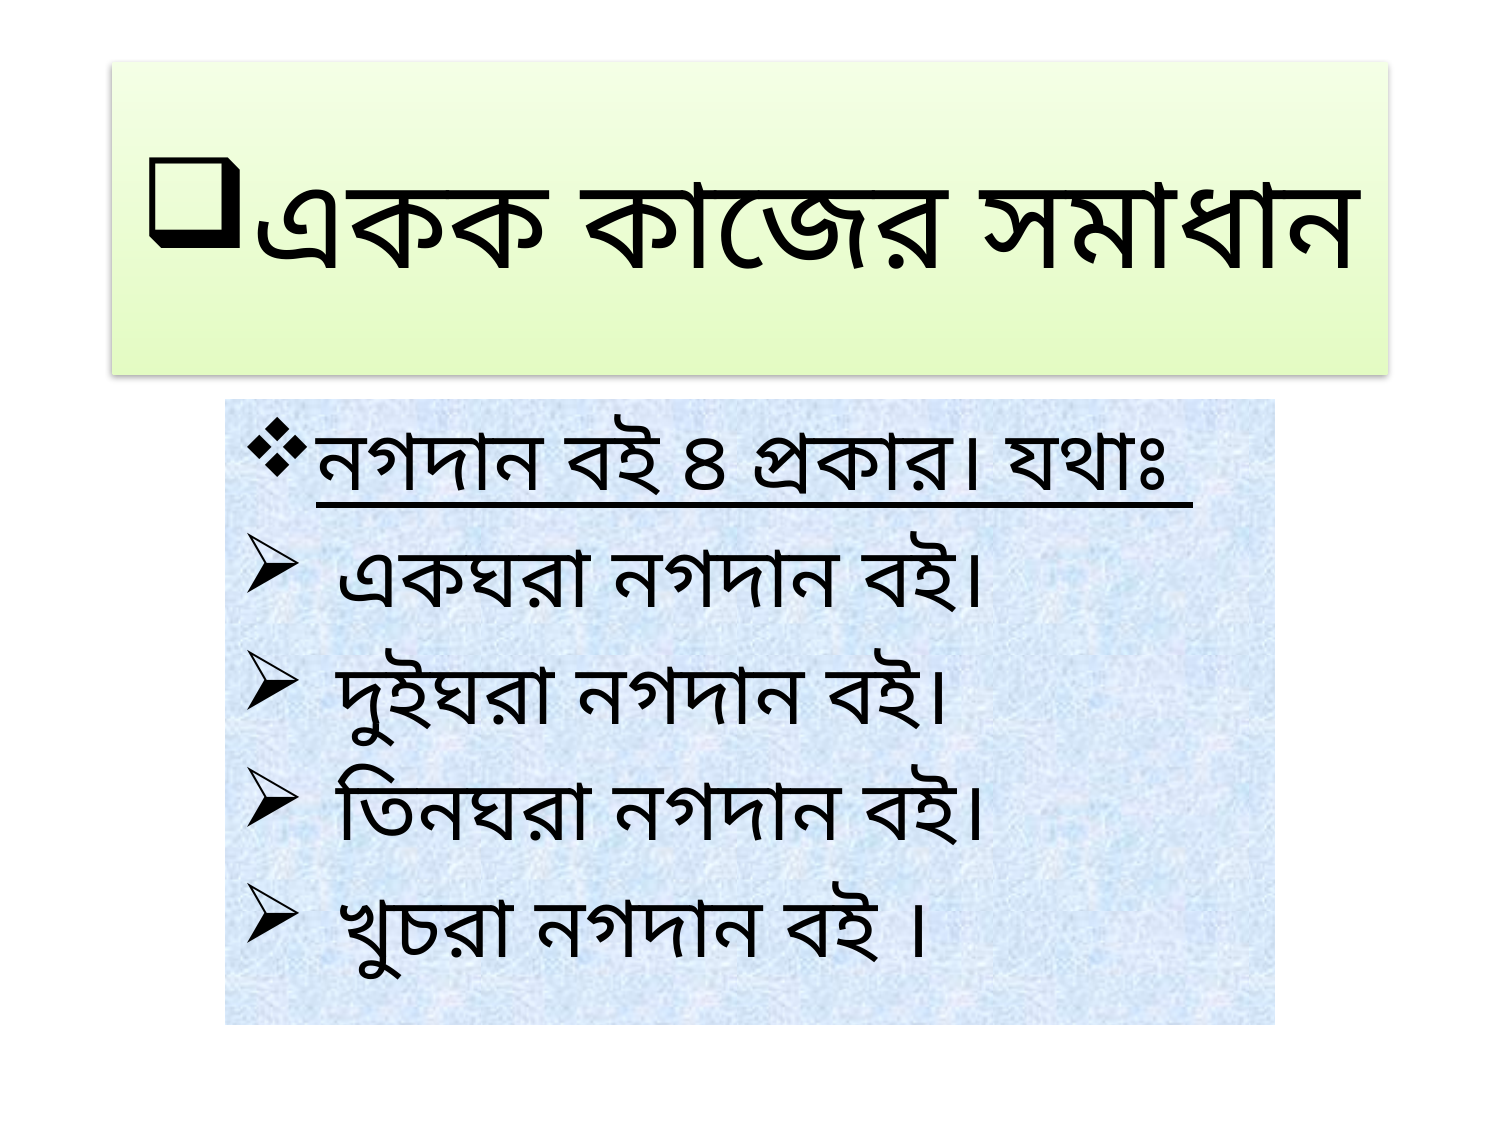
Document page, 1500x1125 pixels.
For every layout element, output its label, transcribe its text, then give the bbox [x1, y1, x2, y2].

subtitle নগদান বই ৪ প্রকার। যথাঃ একঘরা নগদান বই। দুইঘরা নগদান বই। তিনঘরা নগদান বই। খুচরা নগদান বই । [223, 398, 1277, 1027]
title একক কাজের সমাধান [112, 62, 1388, 376]
